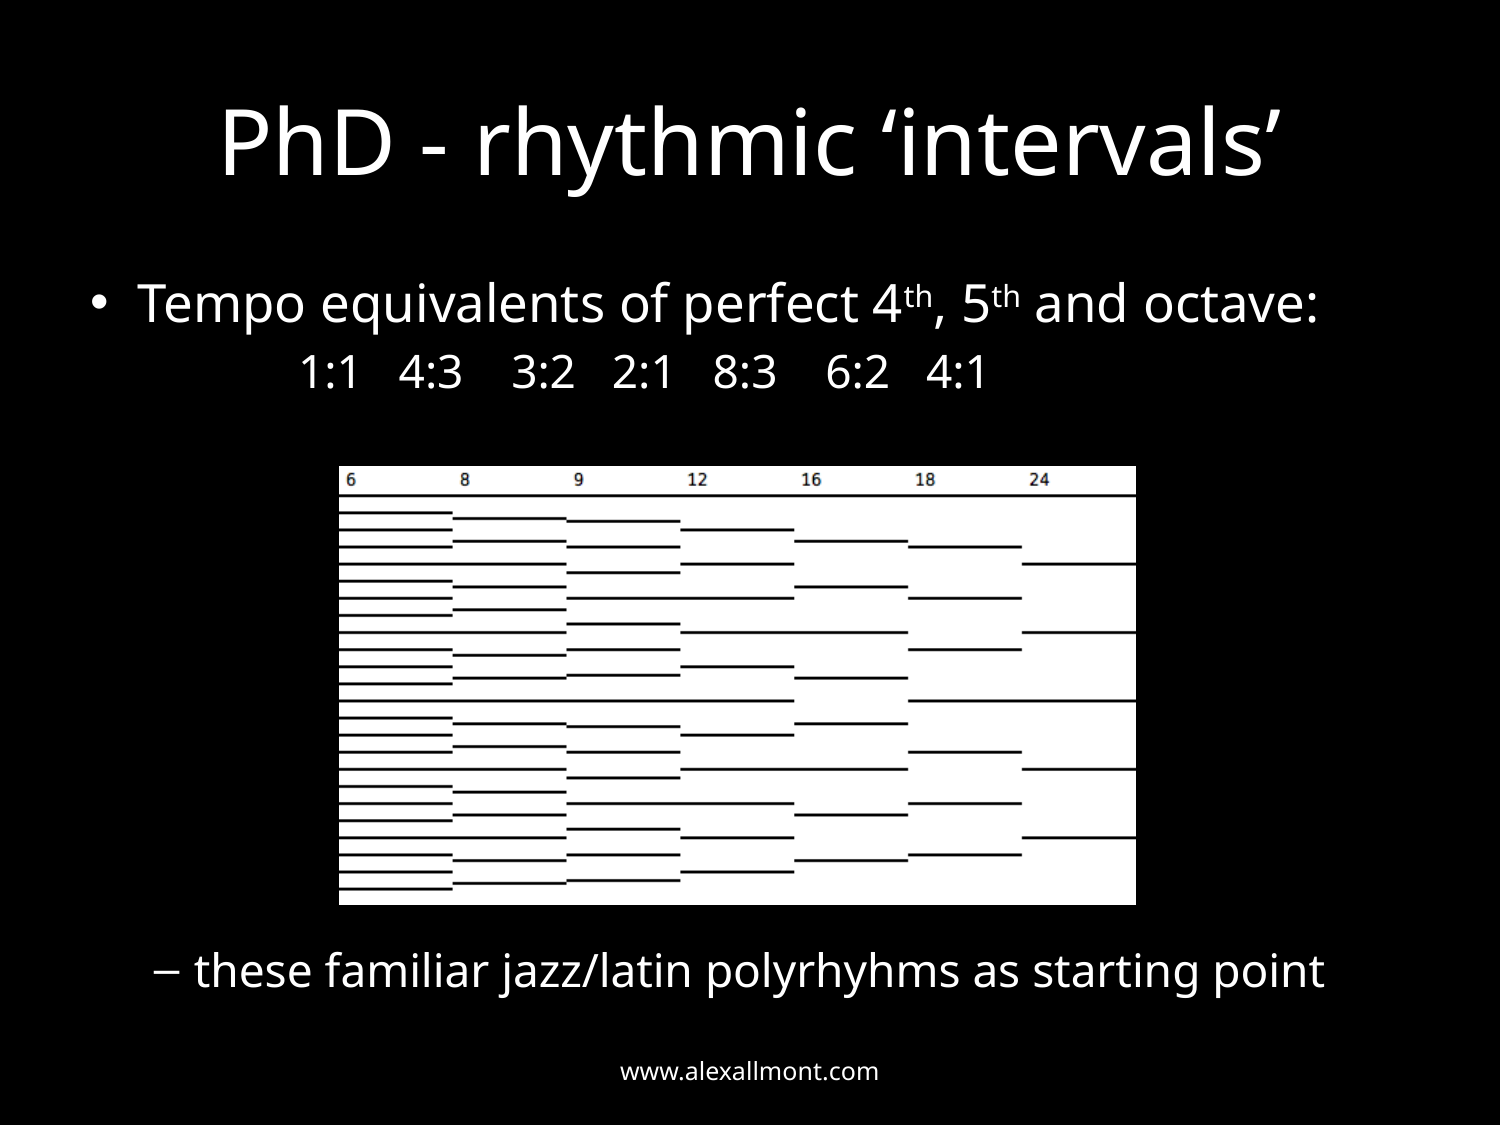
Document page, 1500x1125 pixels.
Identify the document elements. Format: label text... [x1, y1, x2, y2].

picture [338, 466, 1136, 905]
footer www.alexallmont.com [512, 1042, 988, 1103]
title PhD - rhythmic ‘intervals’ [75, 45, 1425, 233]
list Tempo equivalents of perfect 4th, 5th and octave: 1:1 4:3 3:2 2:1 8:3 6:2 4:1 these familiar jazz/latin polyrhyhms as starting point [75, 262, 1425, 1005]
